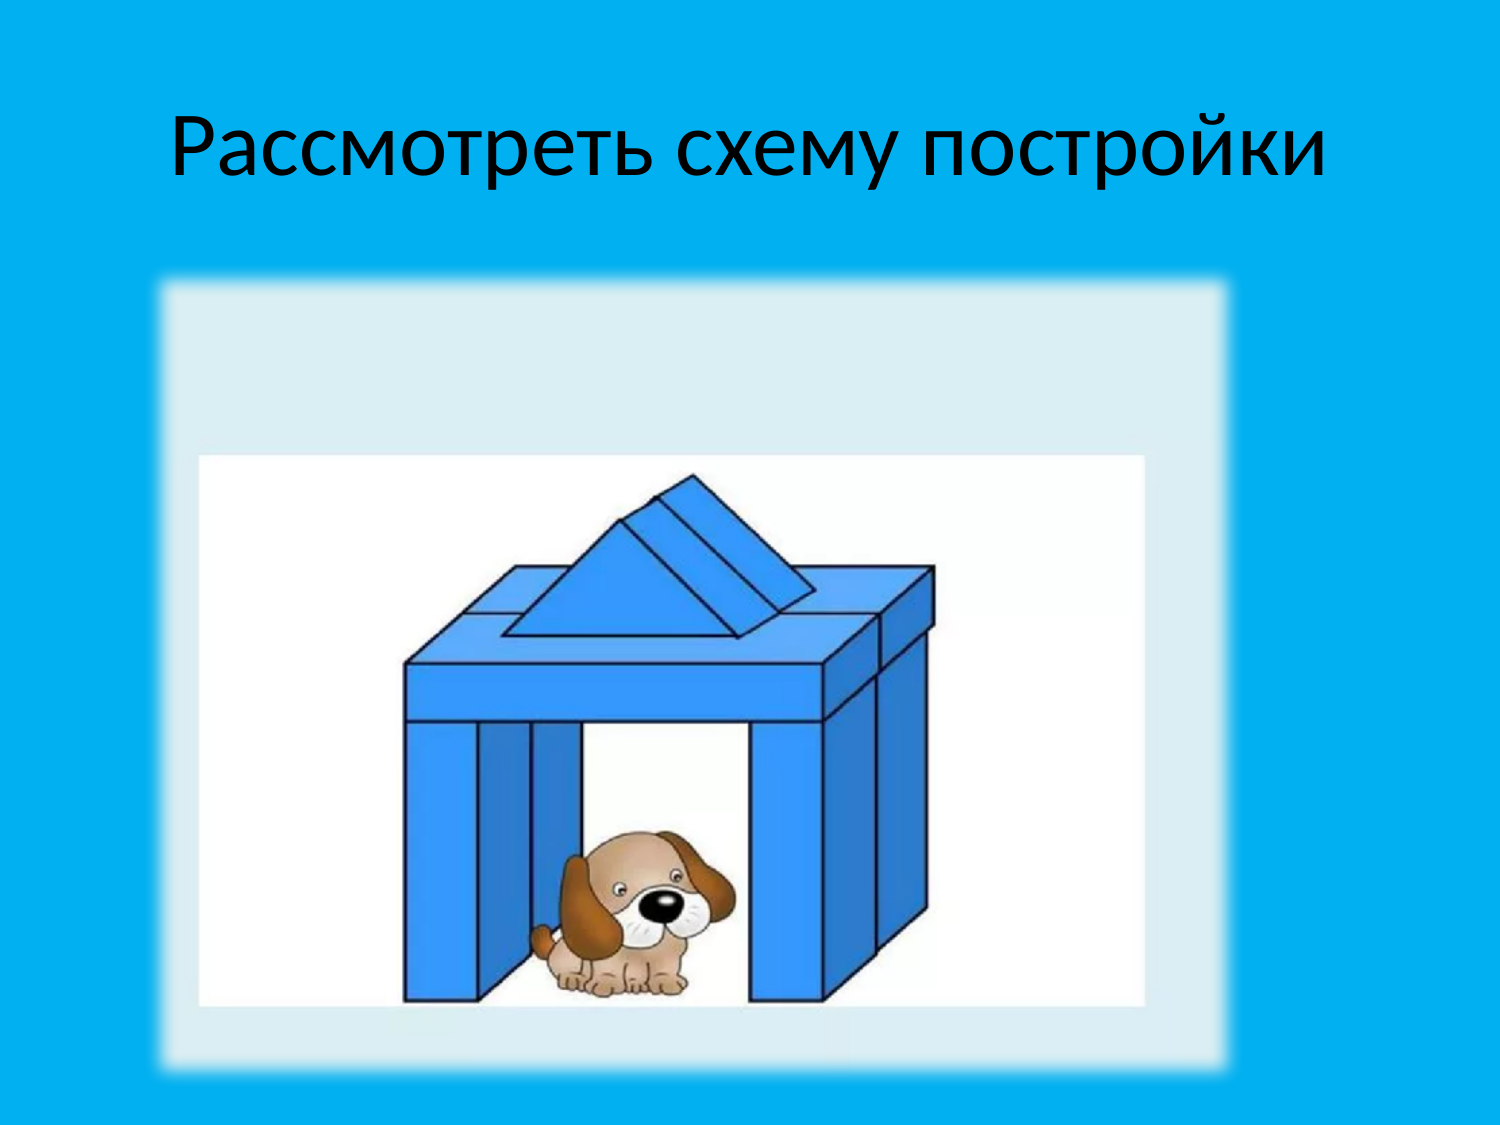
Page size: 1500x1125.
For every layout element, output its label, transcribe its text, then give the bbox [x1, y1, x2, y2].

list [142, 262, 1245, 1090]
title Рассмотреть схему постройки [75, 45, 1425, 233]
